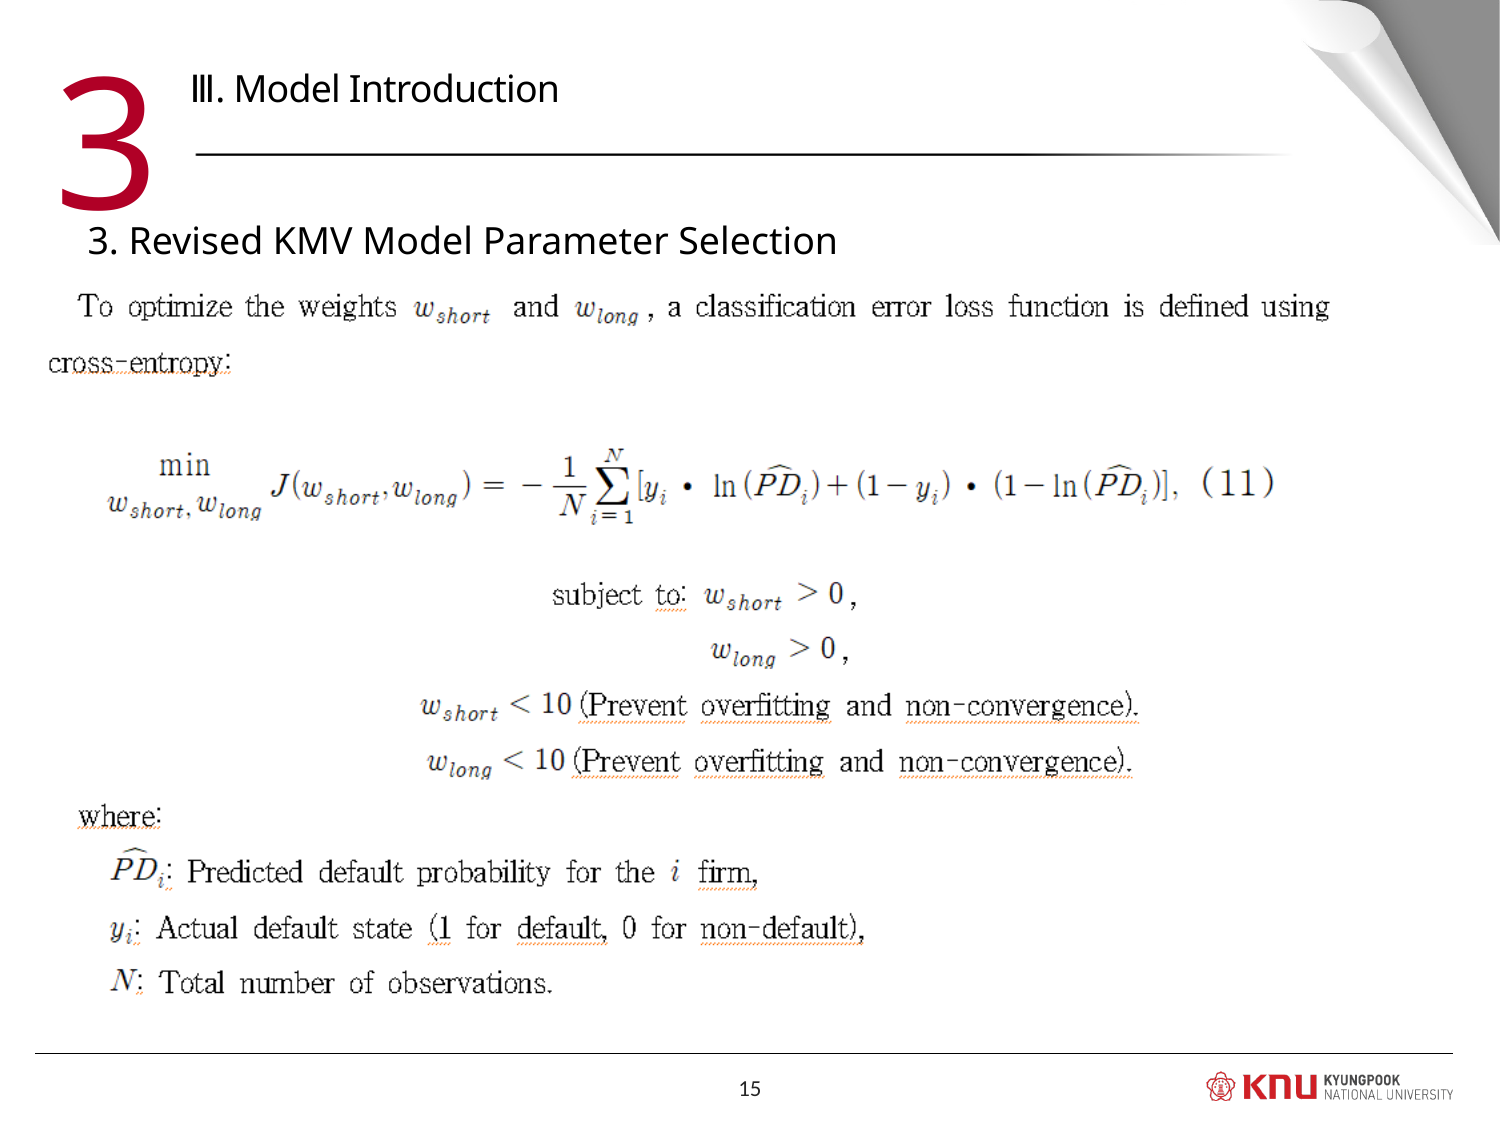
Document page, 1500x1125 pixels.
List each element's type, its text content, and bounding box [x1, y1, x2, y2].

text_box 3. Revised KMV Model Parameter Selection [72, 200, 1358, 278]
picture [1206, 1071, 1453, 1101]
text_box 3 [39, 19, 174, 254]
slide_number 15 [581, 1066, 919, 1125]
picture [1082, 0, 1500, 245]
text_box Ⅲ. Model Introduction [174, 48, 576, 118]
picture [35, 278, 1383, 1016]
